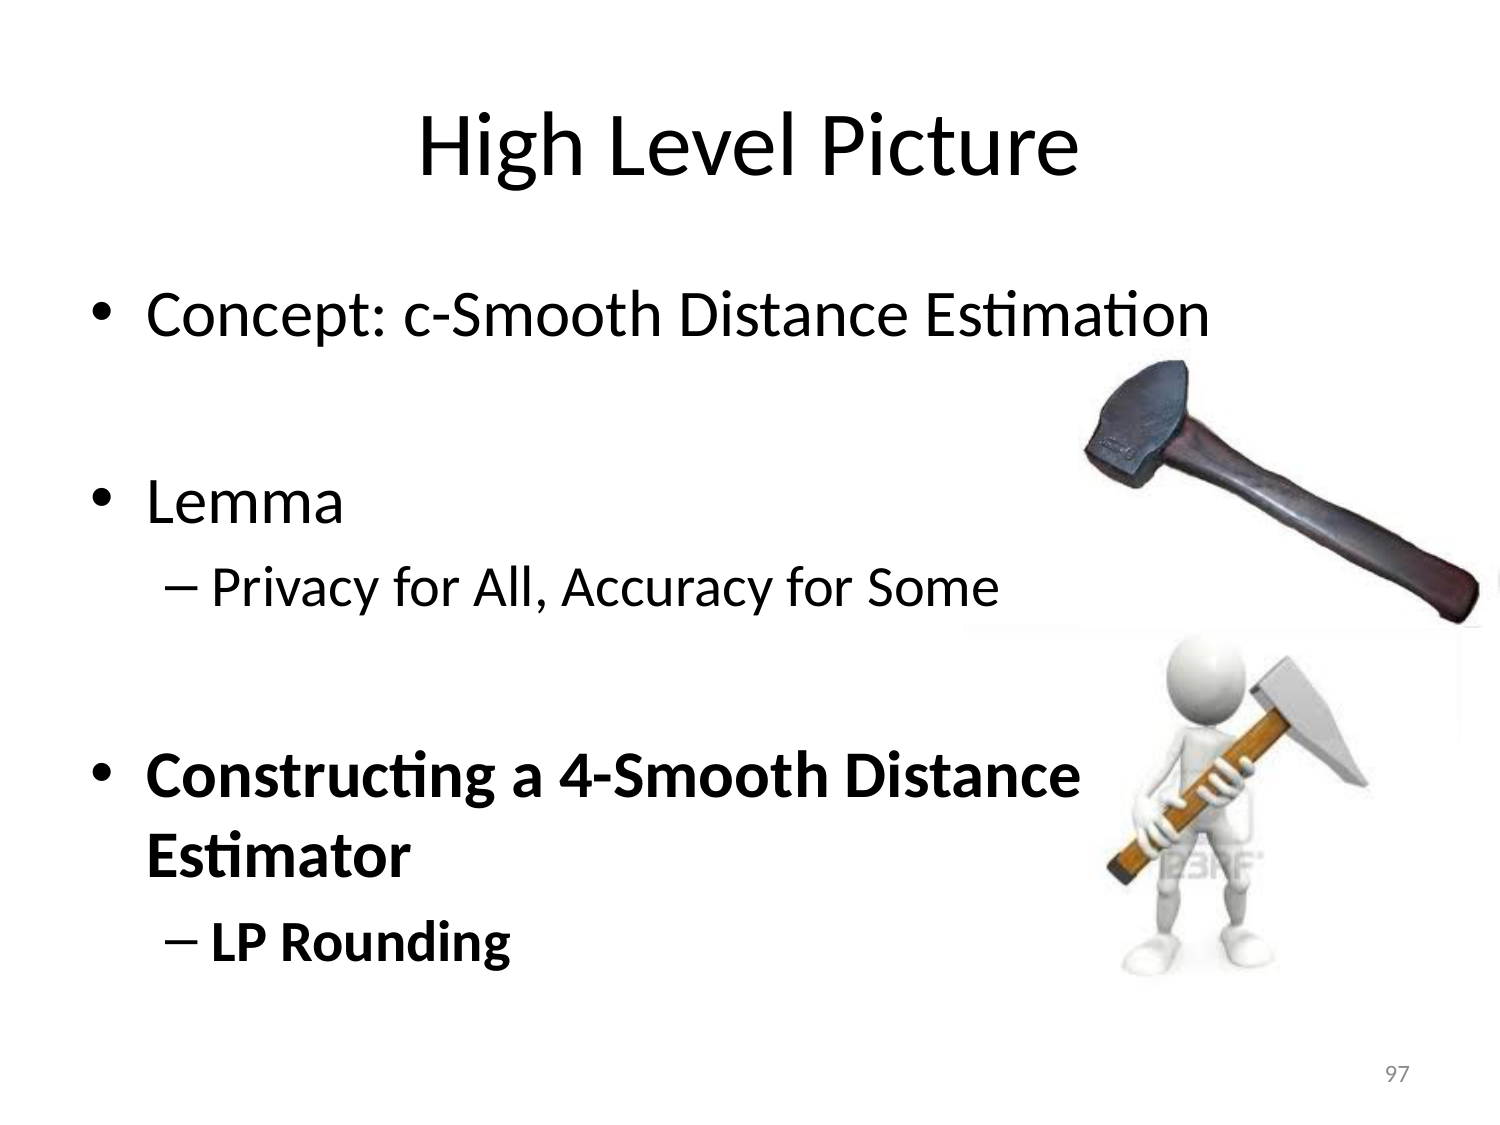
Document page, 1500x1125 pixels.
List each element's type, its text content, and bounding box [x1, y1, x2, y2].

slide_number 97 [1074, 1042, 1425, 1103]
picture [962, 337, 1500, 1026]
list Concept: c-Smooth Distance Estimation Lemma Privacy for All, Accuracy for Some Constructing a 4-Smooth Distance Estimator LP Rounding [75, 262, 1288, 1005]
title High Level Picture [75, 45, 1425, 233]
